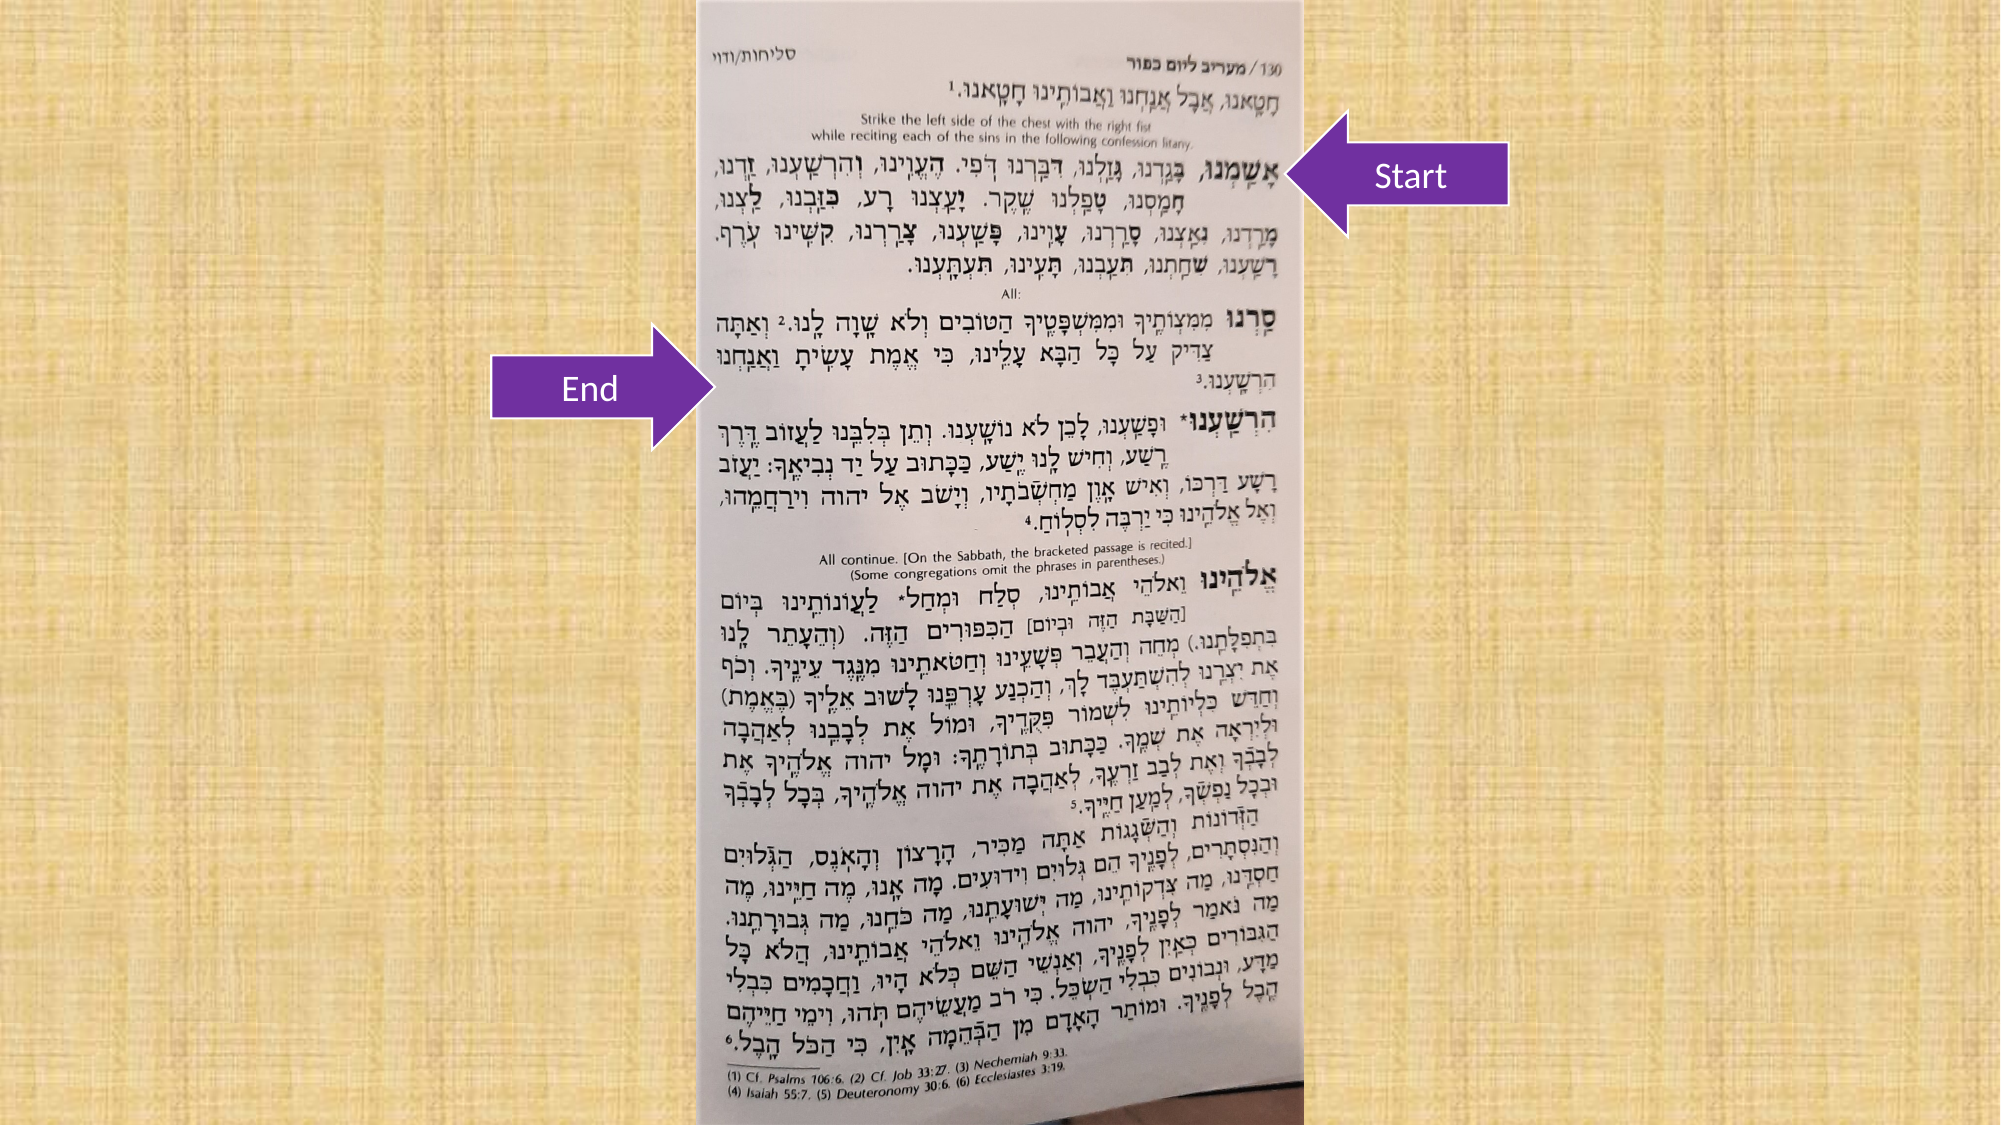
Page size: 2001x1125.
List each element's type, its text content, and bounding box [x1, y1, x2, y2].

text_box End [546, 356, 696, 417]
text_box [490, 321, 687, 453]
picture [0, 0, 2001, 1125]
text_box [1304, 108, 1510, 240]
text_box Start [1359, 143, 1545, 204]
